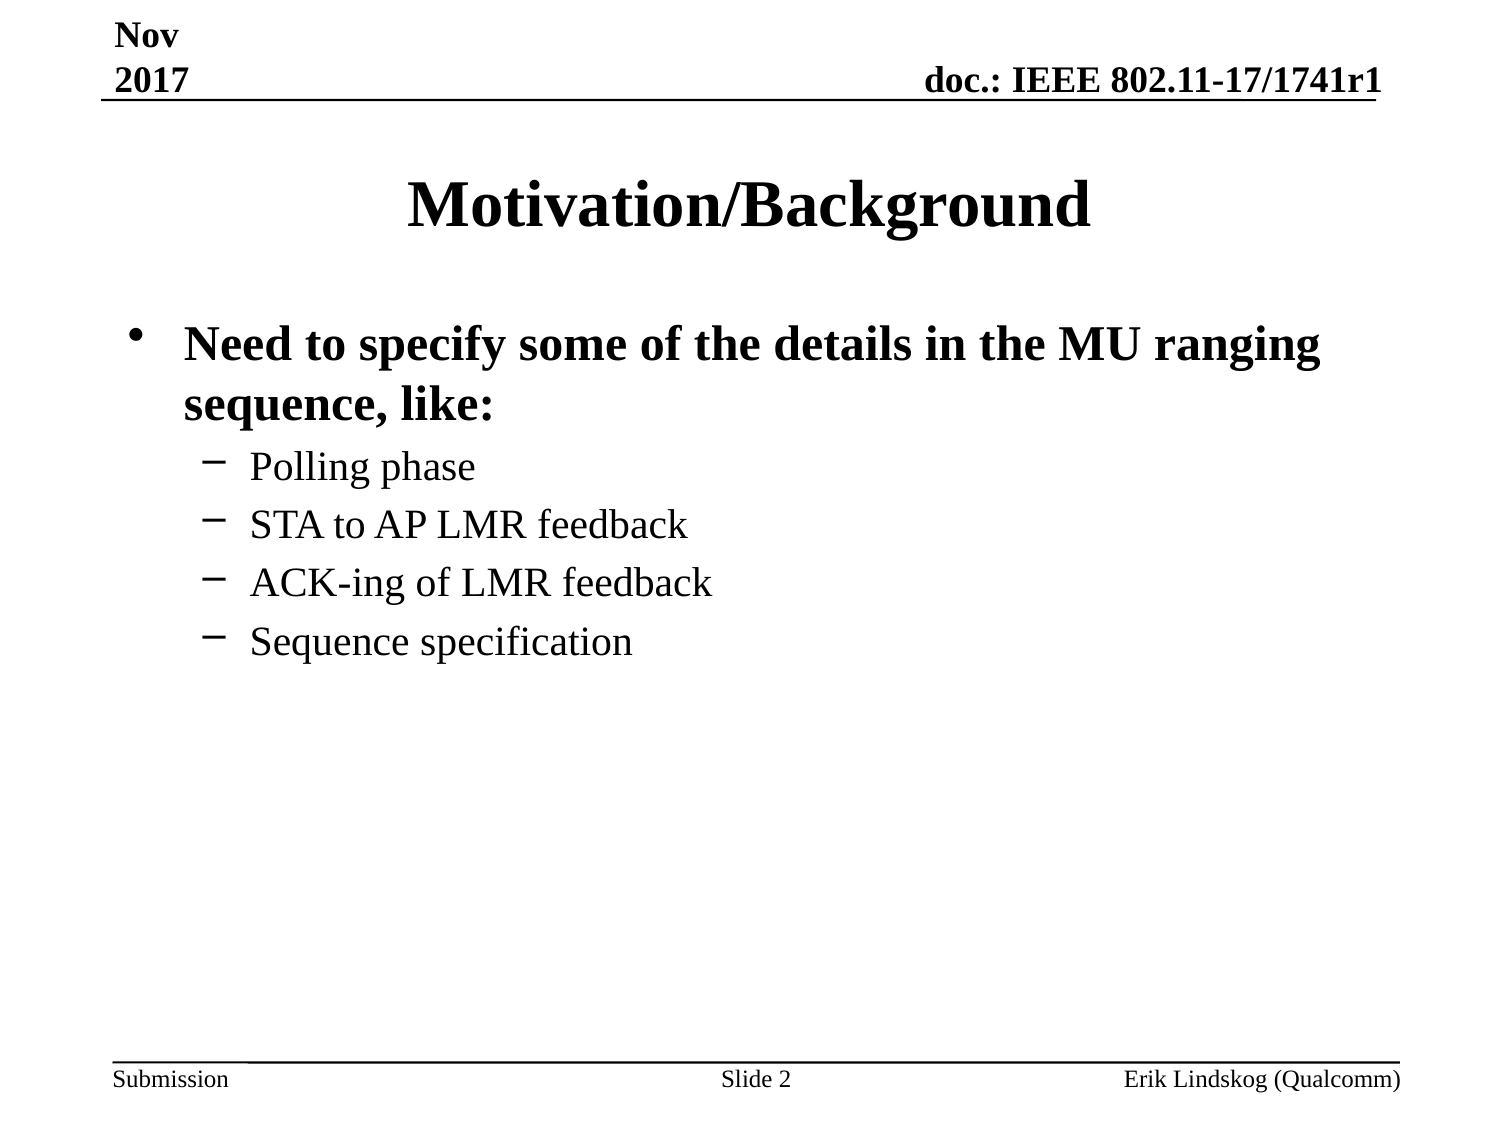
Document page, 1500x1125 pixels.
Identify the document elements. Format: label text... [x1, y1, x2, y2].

footer Erik Lindskog (Qualcomm) [1006, 1061, 1402, 1093]
title Motivation/Background [112, 112, 1388, 288]
slide_number Slide 2 [712, 1061, 800, 1093]
list Need to specify some of the details in the MU ranging sequence, like: Polling phase STA to AP LMR feedback ACK-ing of LMR feedback Sequence specification [112, 302, 1388, 1048]
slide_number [114, 54, 259, 101]
